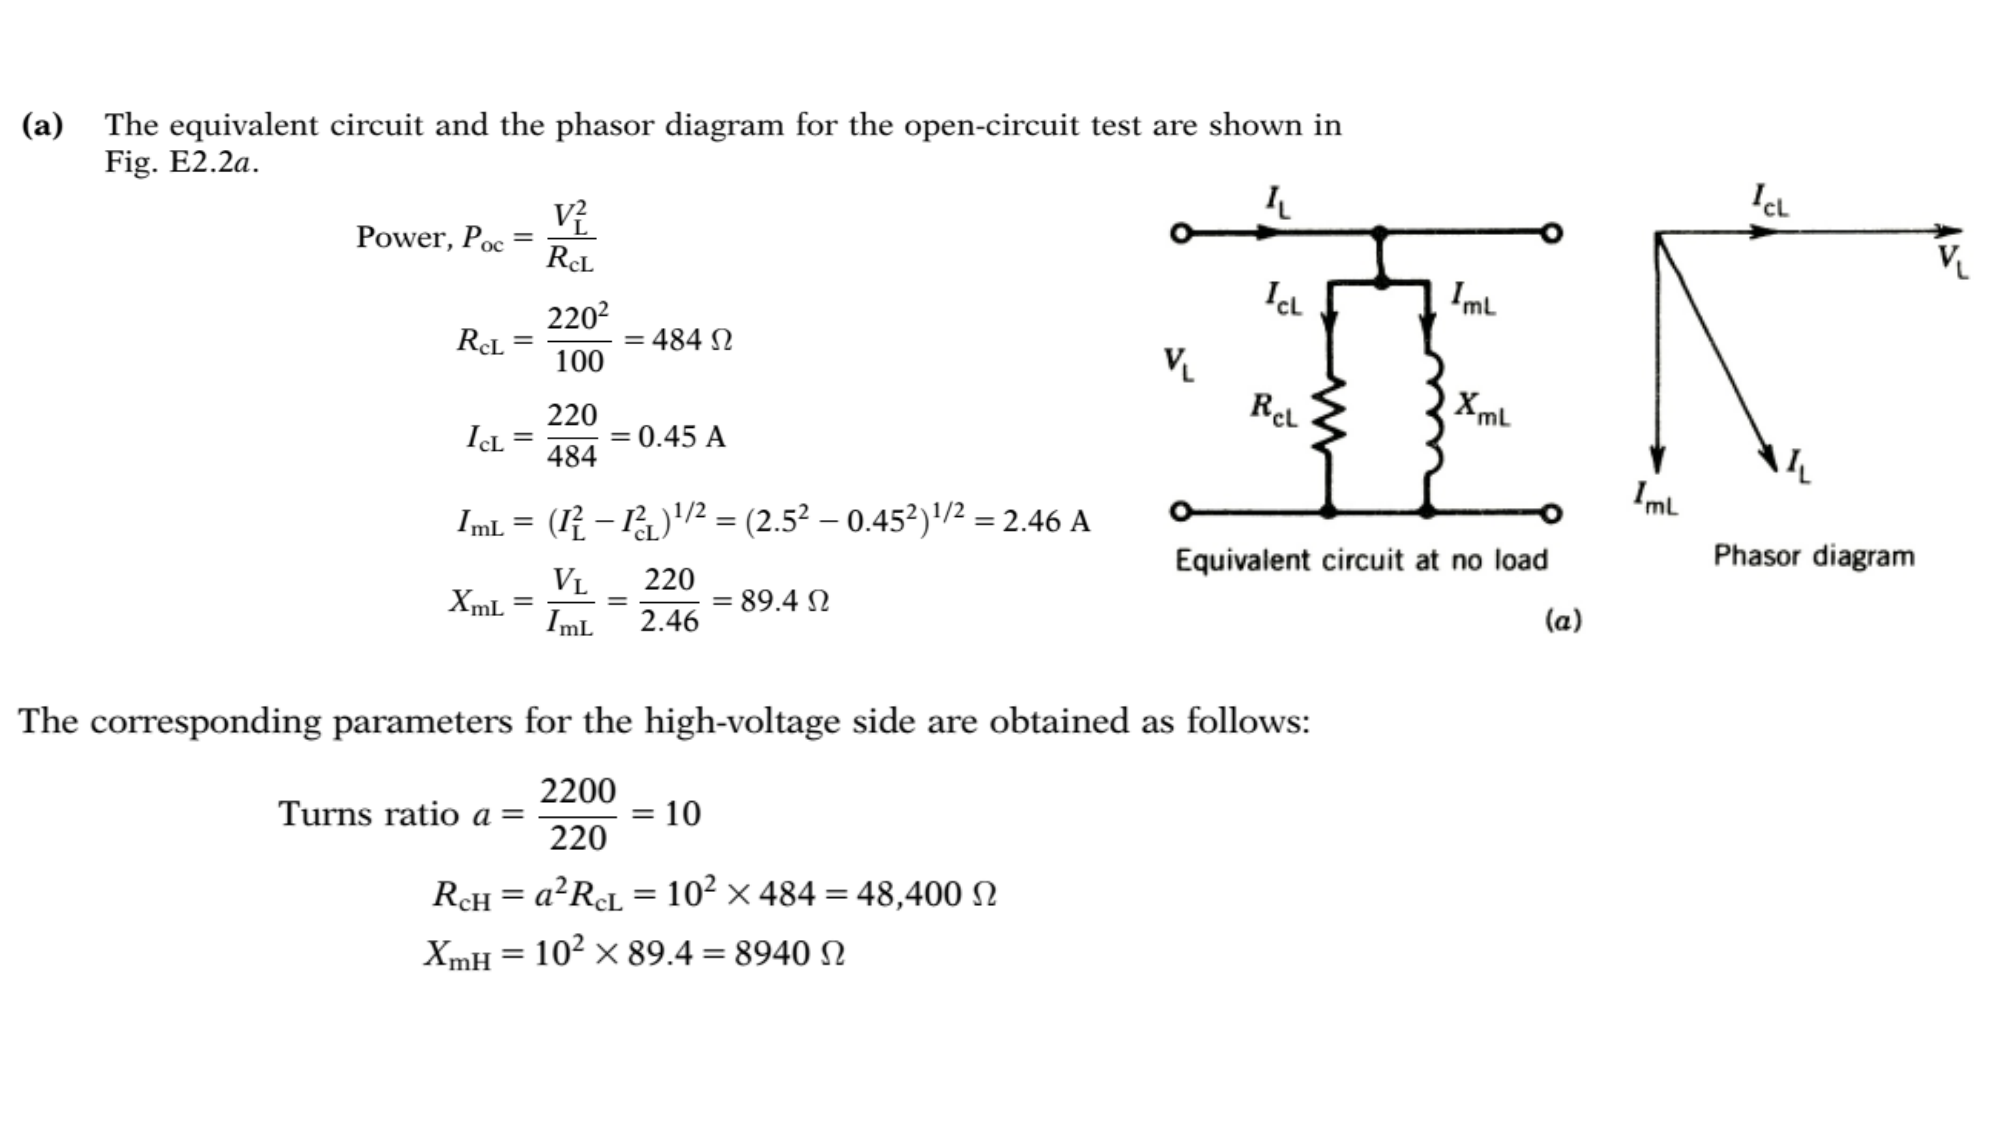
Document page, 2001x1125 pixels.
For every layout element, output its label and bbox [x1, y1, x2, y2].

text_box [7, 106, 1986, 974]
